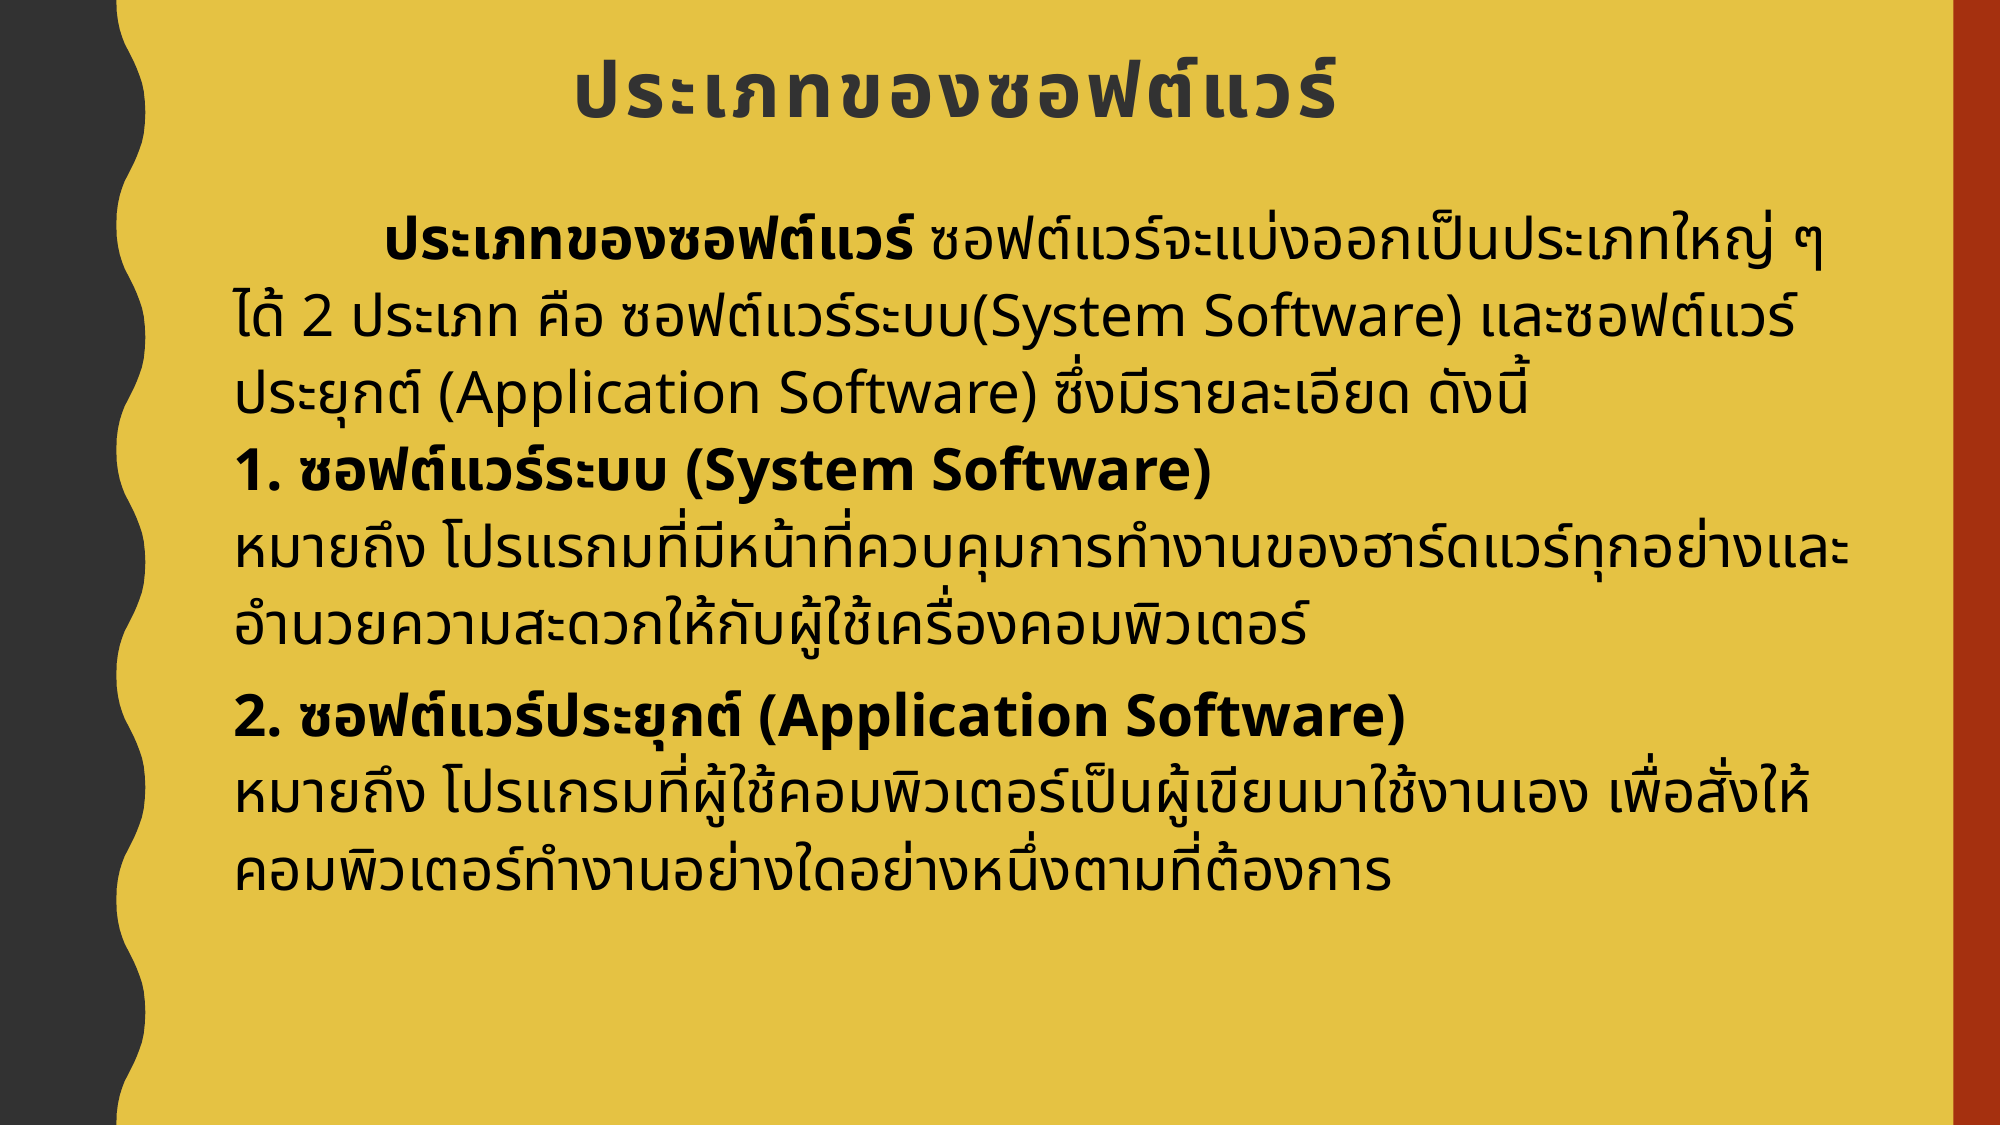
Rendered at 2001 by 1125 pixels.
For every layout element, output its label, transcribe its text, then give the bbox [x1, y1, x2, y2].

list ประเภทของซอฟต์แวร์ ซอฟต์แวร์จะแบ่งออกเป็นประเภทใหญ่ ๆ ได้ 2 ประเภท คือ ซอฟต์แวร์ระบบ(System Software) และซอฟต์แวร์ประยุกต์ (Application Software) ซึ่งมีรายละเอียด ดังนี้ 1. ซอฟต์แวร์ระบบ (System Software) หมายถึง โปรแรกมที่มีหน้าที่ควบคุมการทำงานของฮาร์ดแวร์ทุกอย่างและอำนวยความสะดวกให้กับผู้ใช้เครื่องคอมพิวเตอร์ 2. ซอฟต์แวร์ประยุกต์ (Application Software) หมายถึง โปรแกรมที่ผู้ใช้คอมพิวเตอร์เป็นผู้เขียนมาใช้งานเอง เพื่อสั่งให้คอมพิวเตอร์ทำงานอย่างใดอย่างหนึ่งตามที่ต้องการ [218, 186, 1888, 910]
title ประเภทของซอฟต์แวร์ [557, 43, 1396, 186]
